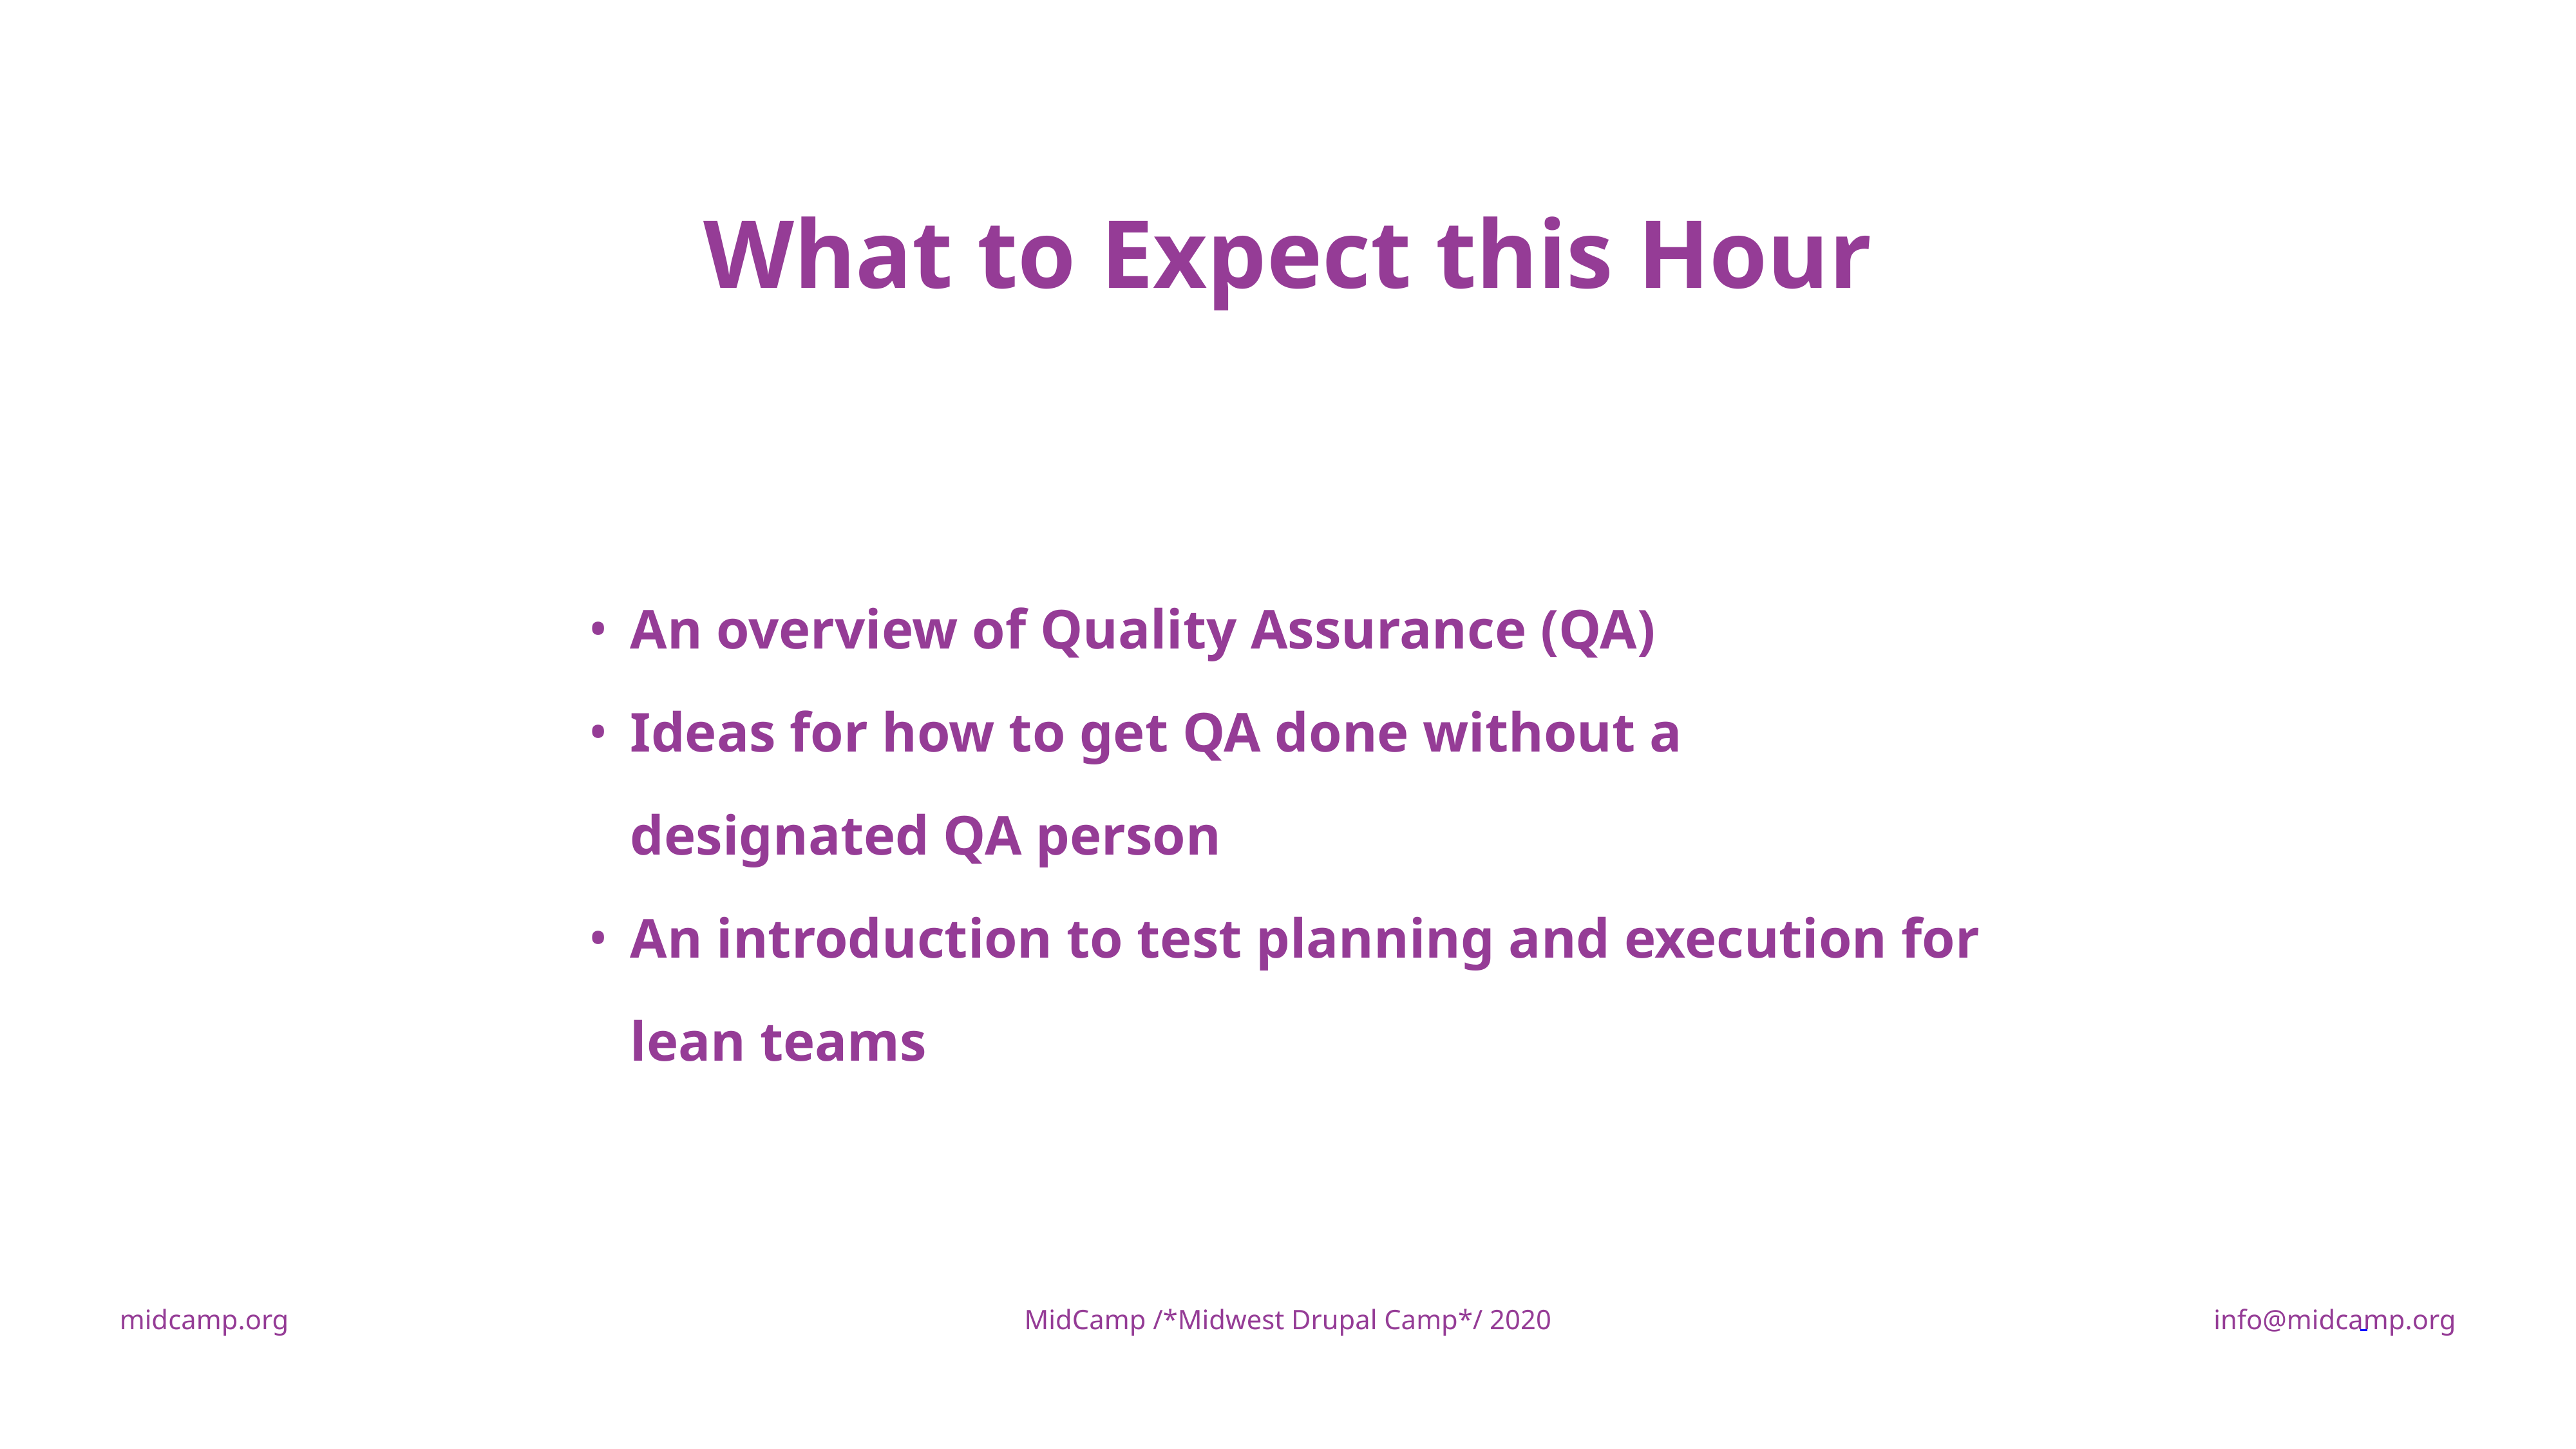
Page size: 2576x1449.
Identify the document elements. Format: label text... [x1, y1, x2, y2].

text_box What to Expect this Hour [583, 216, 1993, 465]
text_box An overview of Quality Assurance (QA) Ideas for how to get QA done without a designated QA person An introduction to test planning and execution for lean teams [583, 551, 1993, 1005]
